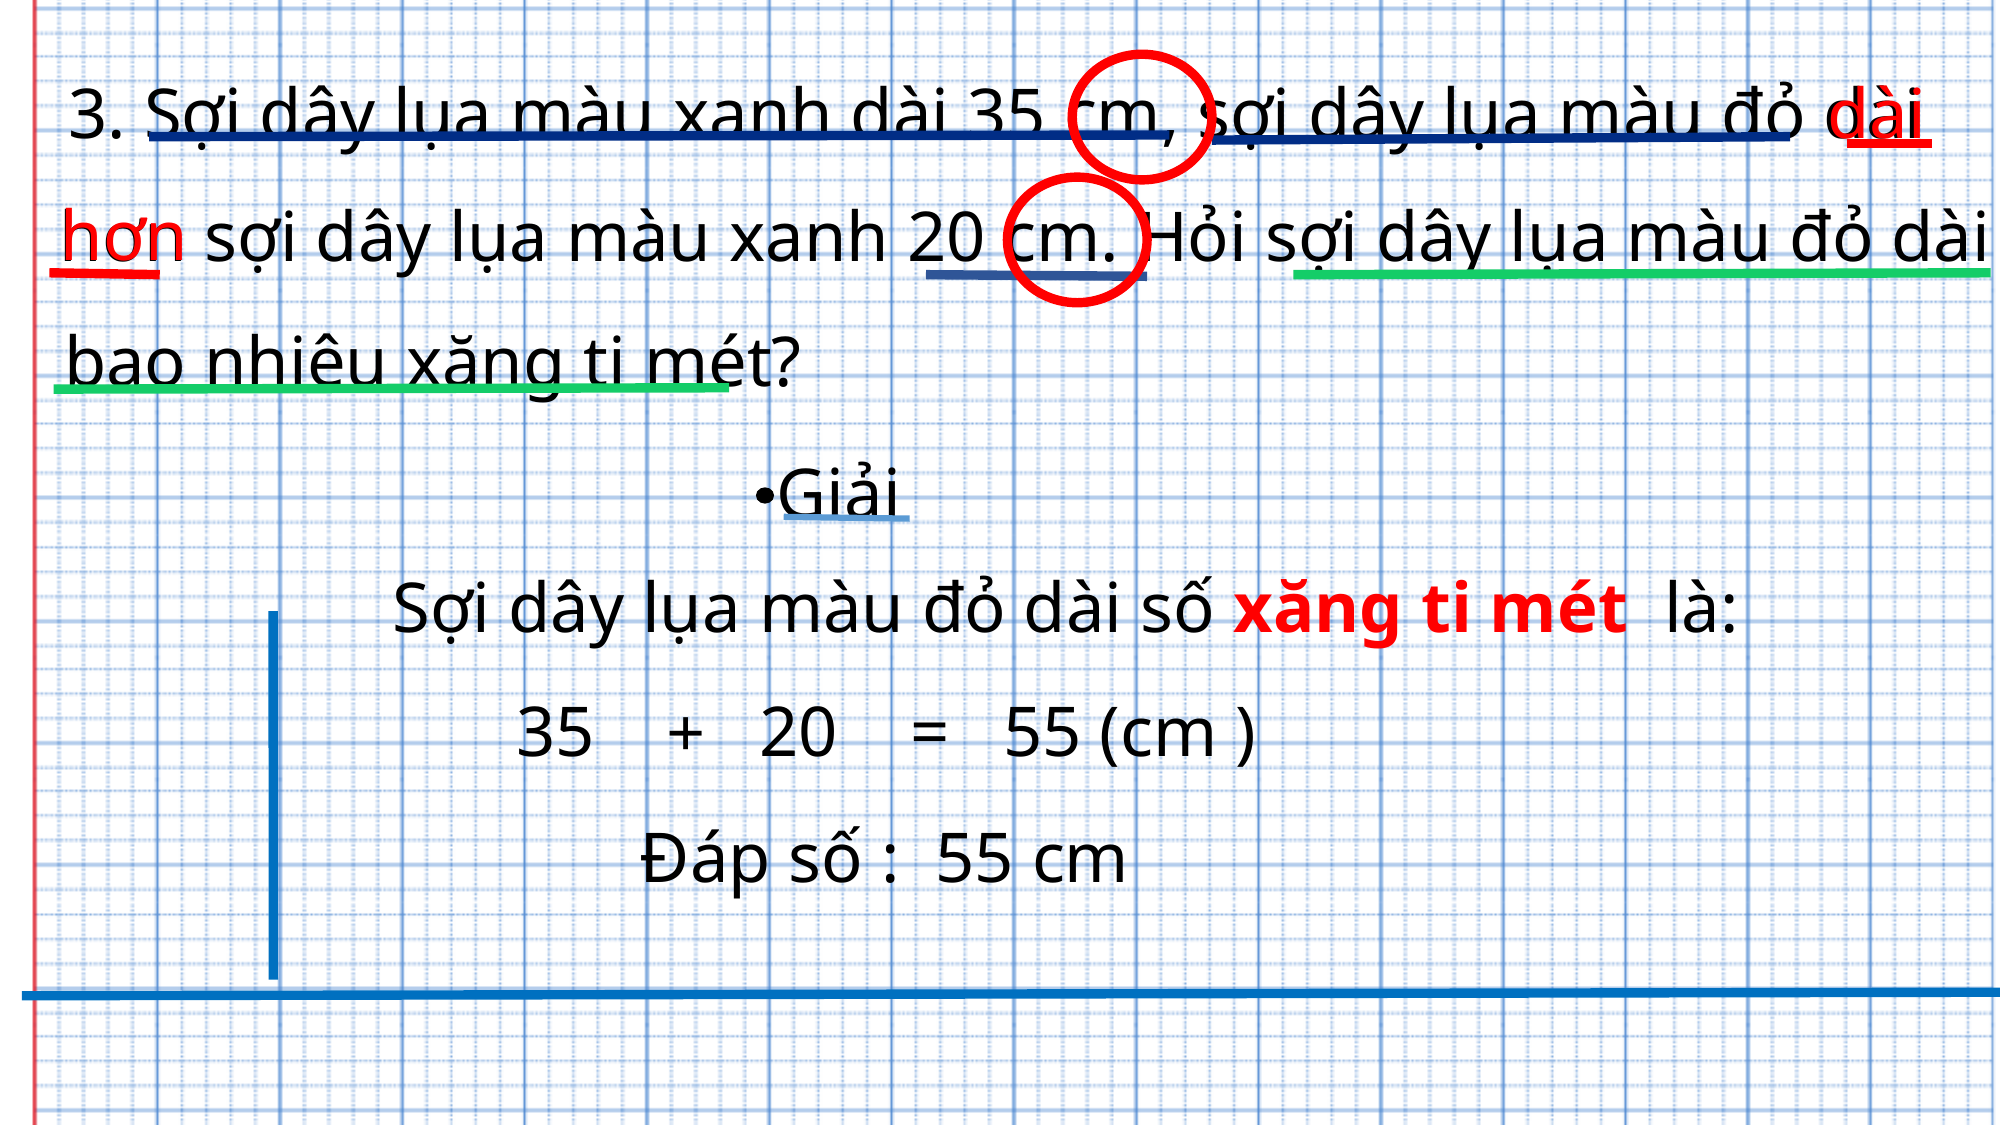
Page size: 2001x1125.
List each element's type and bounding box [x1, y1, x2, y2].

text_box [21, 992, 2000, 996]
picture [11, 0, 2000, 1125]
text_box [1211, 136, 1791, 140]
